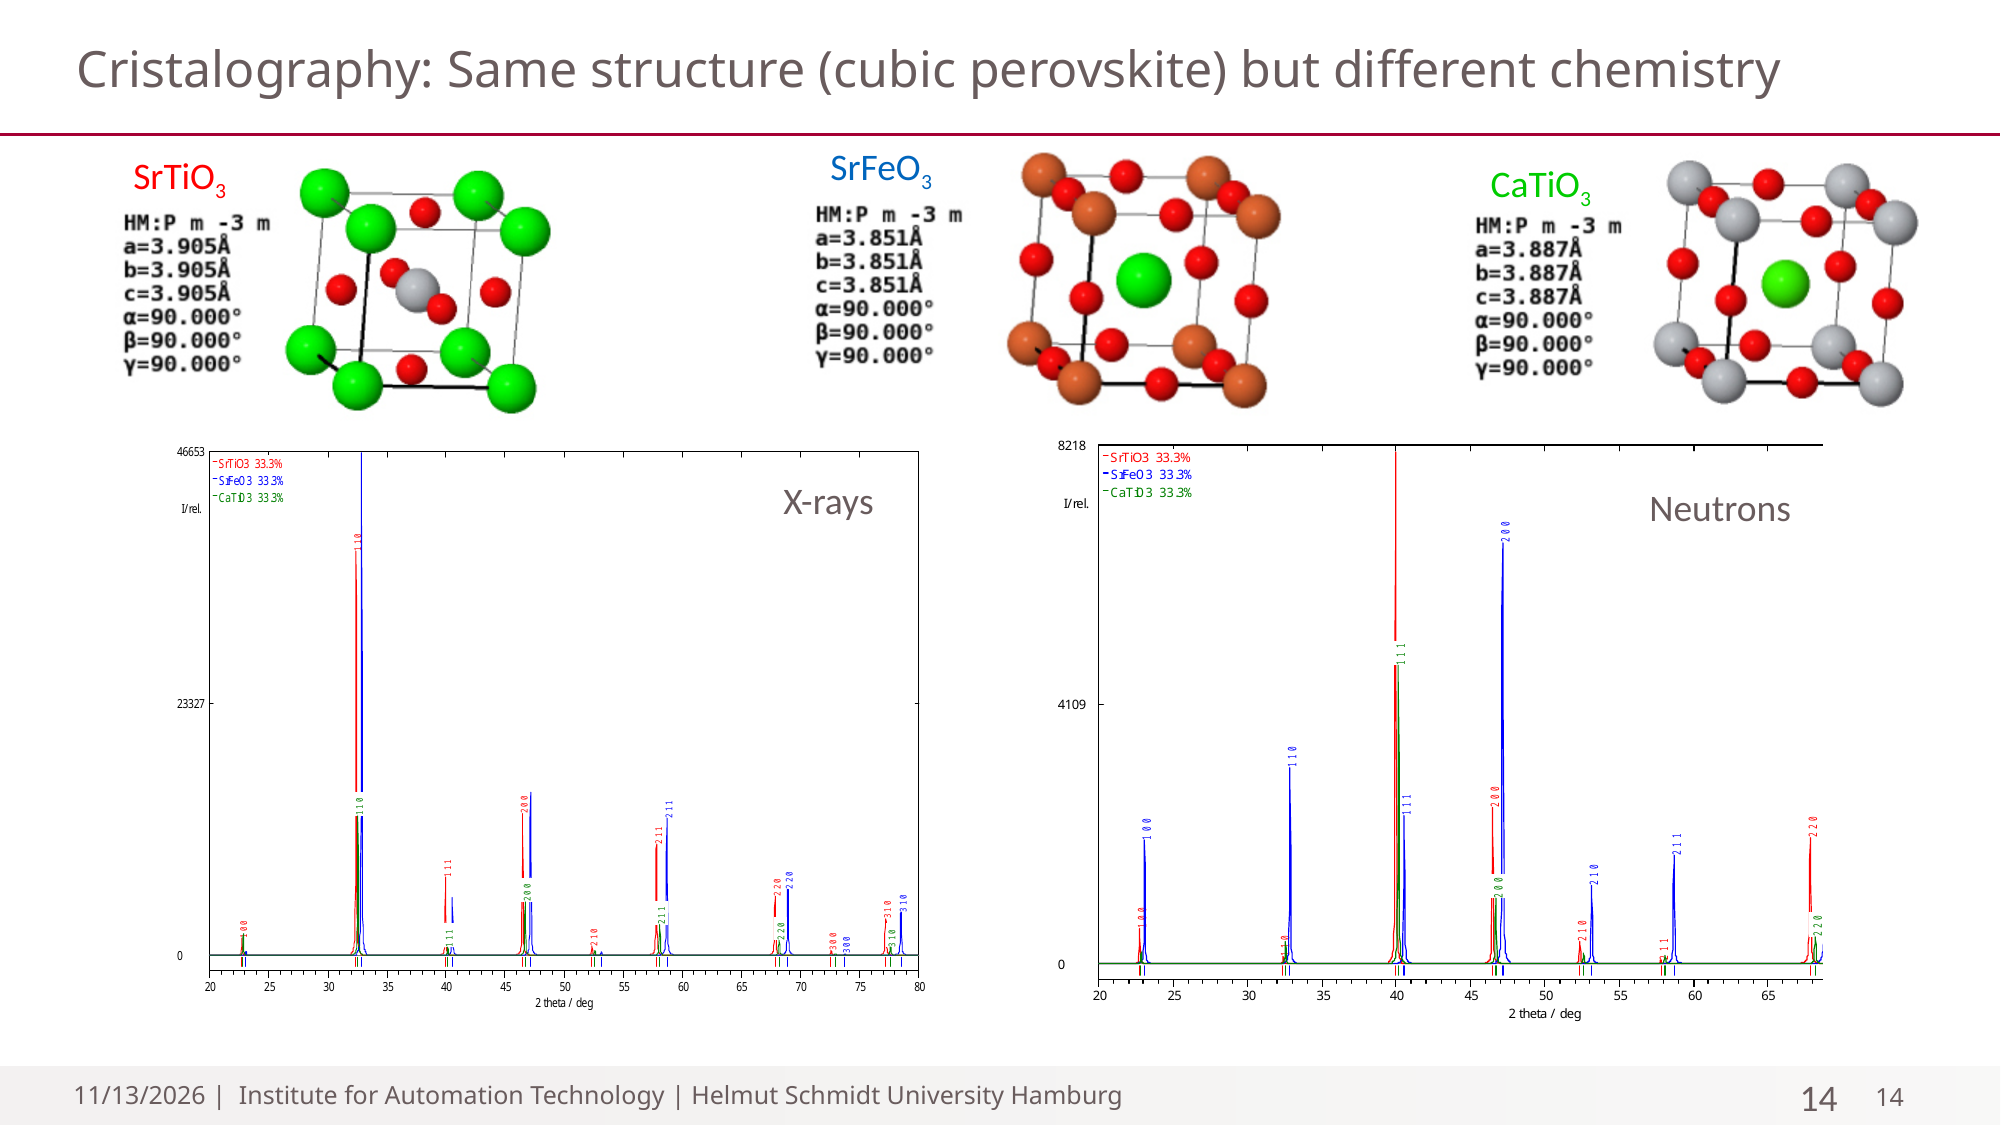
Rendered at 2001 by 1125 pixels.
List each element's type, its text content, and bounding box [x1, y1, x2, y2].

picture [102, 159, 559, 424]
text_box SrFeO3 [815, 135, 947, 200]
text_box 13 [1784, 1066, 1948, 1117]
text_box CaTiO3 [1475, 152, 1607, 208]
text_box SrTiO3 [118, 144, 241, 200]
picture [1057, 425, 1823, 1034]
picture [795, 200, 971, 383]
picture [1457, 151, 1943, 417]
picture [992, 152, 1297, 424]
title Cristalography: Same structure (cubic perovskite) but different chemistry [61, 14, 1933, 129]
picture [177, 432, 939, 1022]
